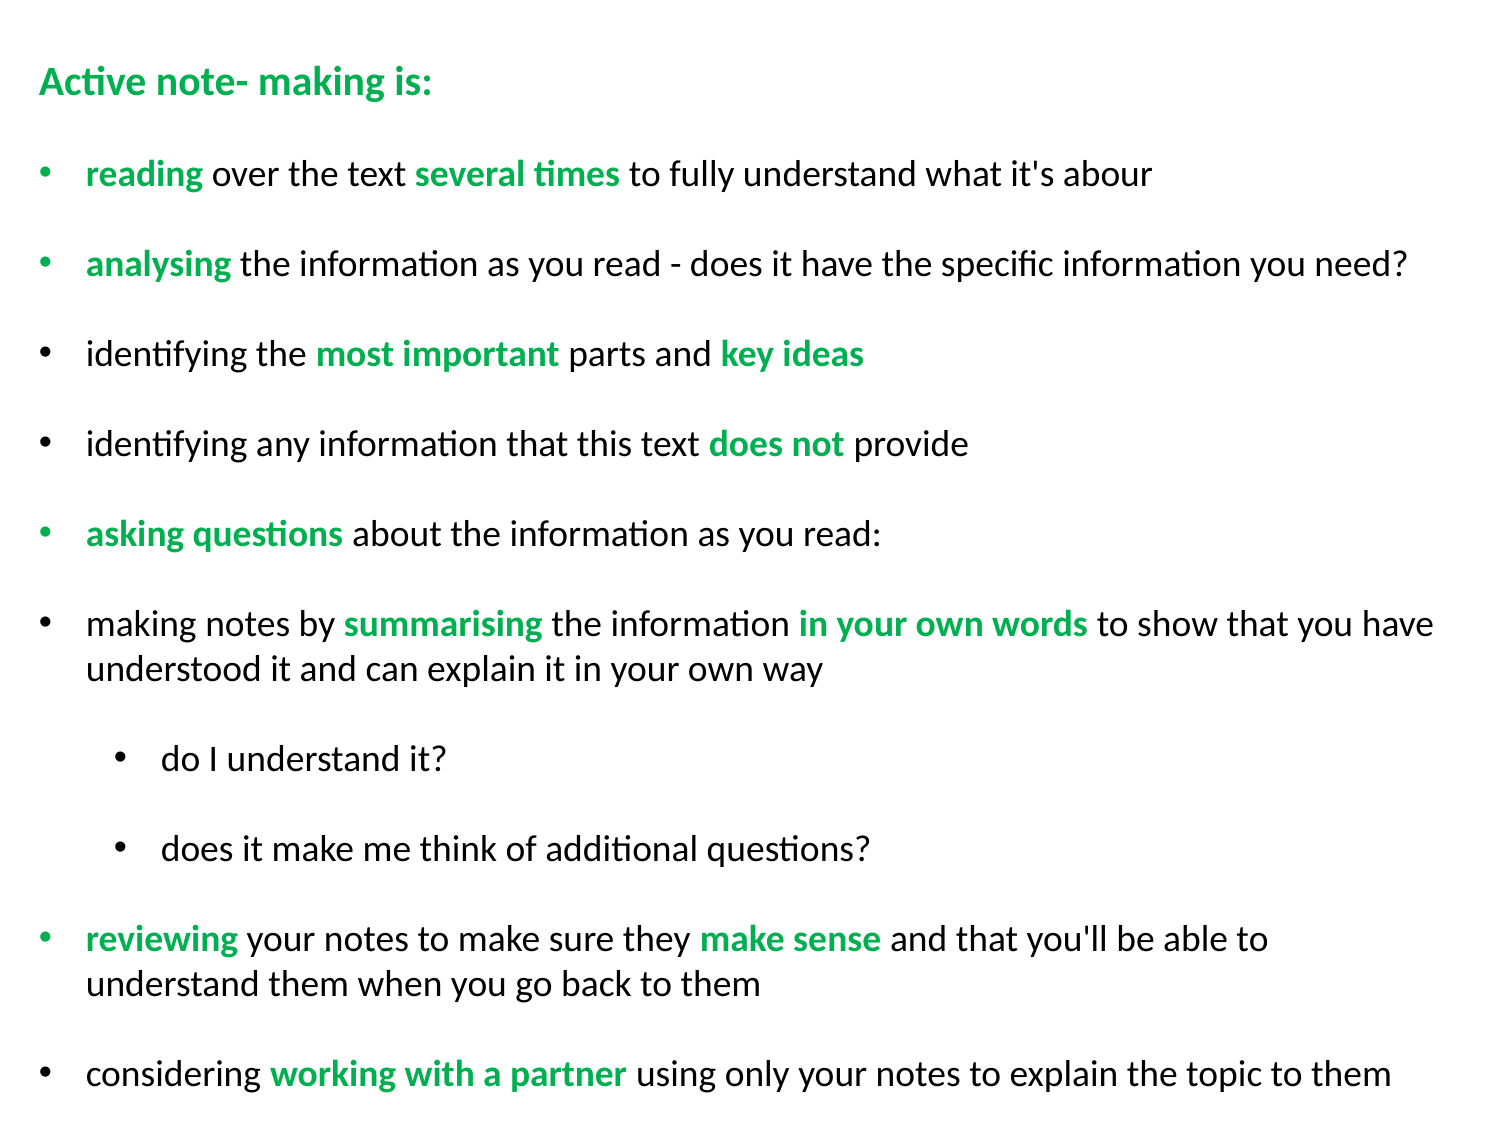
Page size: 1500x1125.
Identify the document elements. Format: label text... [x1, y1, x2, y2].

text_box Active note- making is: reading over the text several times to fully understand what it's abour analysing the information as you read - does it have the specific information you need? identifying the most important parts and key ideas identifying any information that this text does not provide asking questions about the information as you read: making notes by summarising the information in your own words to show that you have understood it and can explain it in your own way do I understand it? does it make me think of additional questions? reviewing your notes to make sure they make sense and that you'll be able to understand them when you go back to them considering working with a partner using only your notes to explain the topic to them [24, 46, 1465, 1102]
